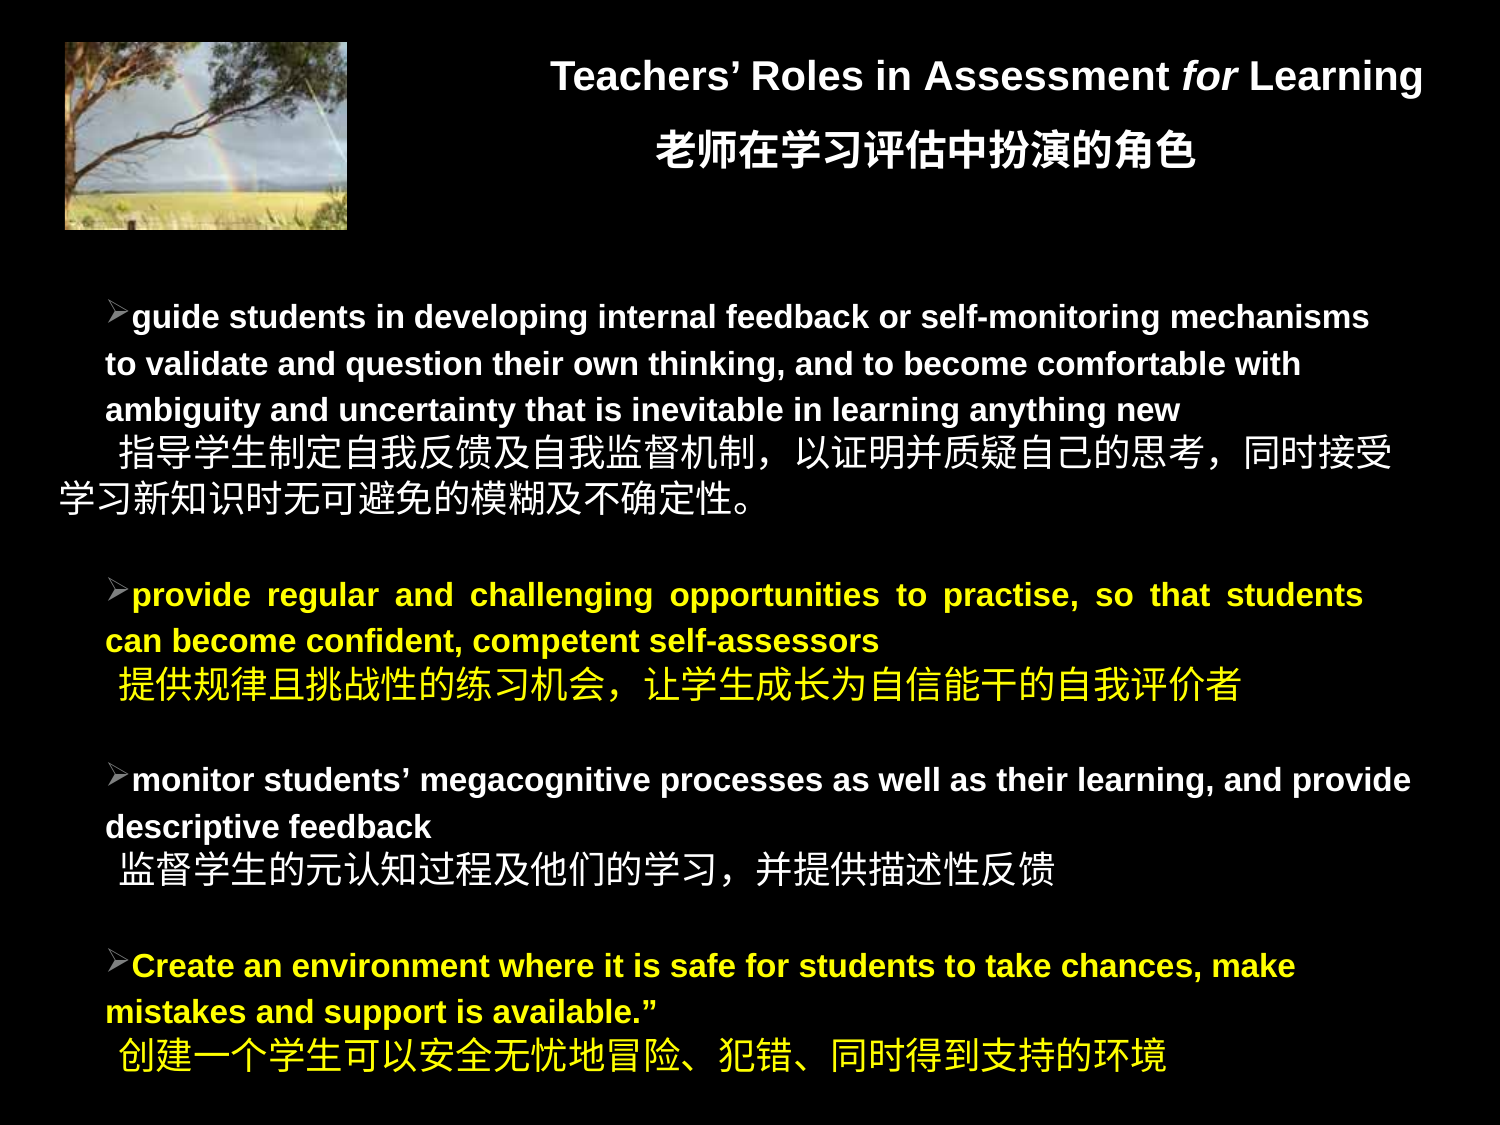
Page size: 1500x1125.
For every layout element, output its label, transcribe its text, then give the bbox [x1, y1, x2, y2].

title Teachers’ Roles in Assessment for Learning 老师在学习评估中扮演的角色 [0, 24, 1500, 249]
text_box guide students in developing internal feedback or self-monitoring mechanisms to validate and question their own thinking, and to become comfortable with ambiguity and uncertainty that is inevitable in learning anything new 指导学生制定自我反馈及自我监督机制，以证明并质疑自己的思考，同时接受学习新知识时无可避免的模糊及不确定性。 provide regular and challenging opportunities to practise, so that students can become confident, competent self-assessors 提供规律且挑战性的练习机会，让学生成长为自信能干的自我评价者 monitor students’ megacognitive processes as well as their learning, and provide descriptive feedback 监督学生的元认知过程及他们的学习，并提供描述性反馈 Create an environment where it is safe for students to take chances, make mistakes and support is available.” 创建一个学生可以安全无忧地冒险、犯错、同时得到支持的环境 [0, 289, 1469, 1084]
text_box [64, 42, 347, 230]
